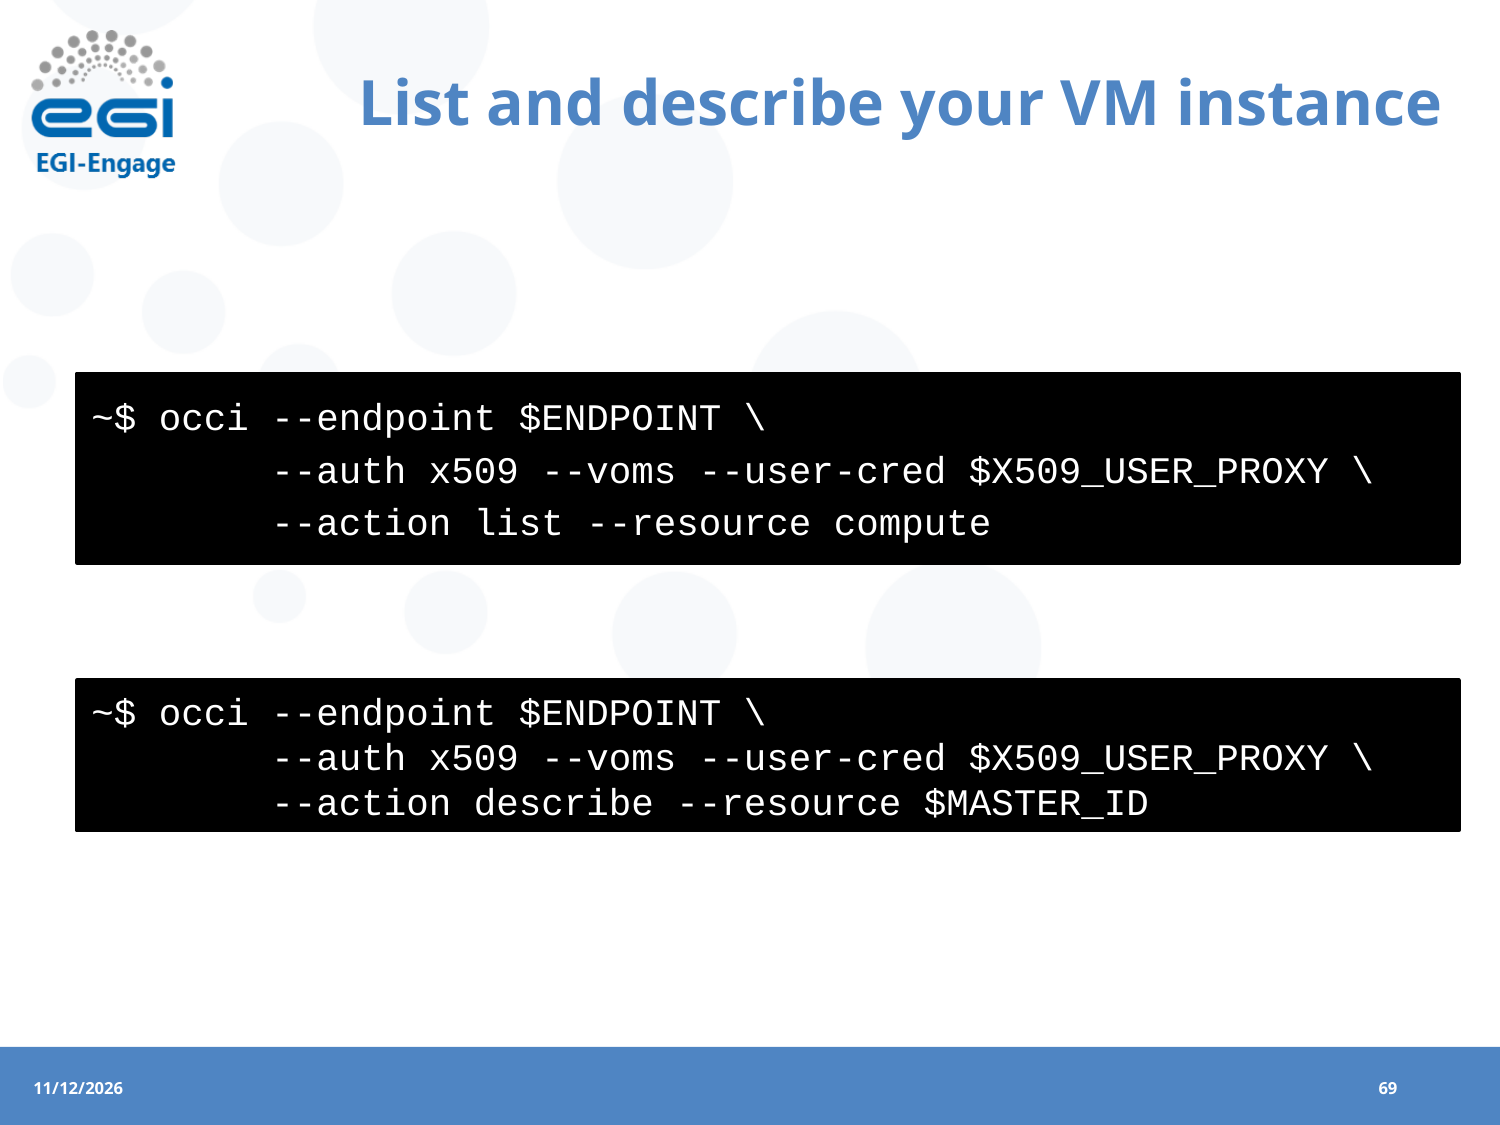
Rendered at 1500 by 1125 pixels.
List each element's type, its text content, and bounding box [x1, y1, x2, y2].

title List and describe your VM instance [253, 30, 1459, 171]
picture [3, 0, 1076, 772]
list ~$ occi --endpoint $ENDPOINT \ --auth x509 --voms --user-cred $X509_USER_PROXY \ --action list --resource compute [75, 372, 1461, 565]
text_box ~$ occi --endpoint $ENDPOINT \ --auth x509 --voms --user-cred $X509_USER_PROXY \ --action describe --resource $MASTER_ID [75, 678, 1461, 832]
